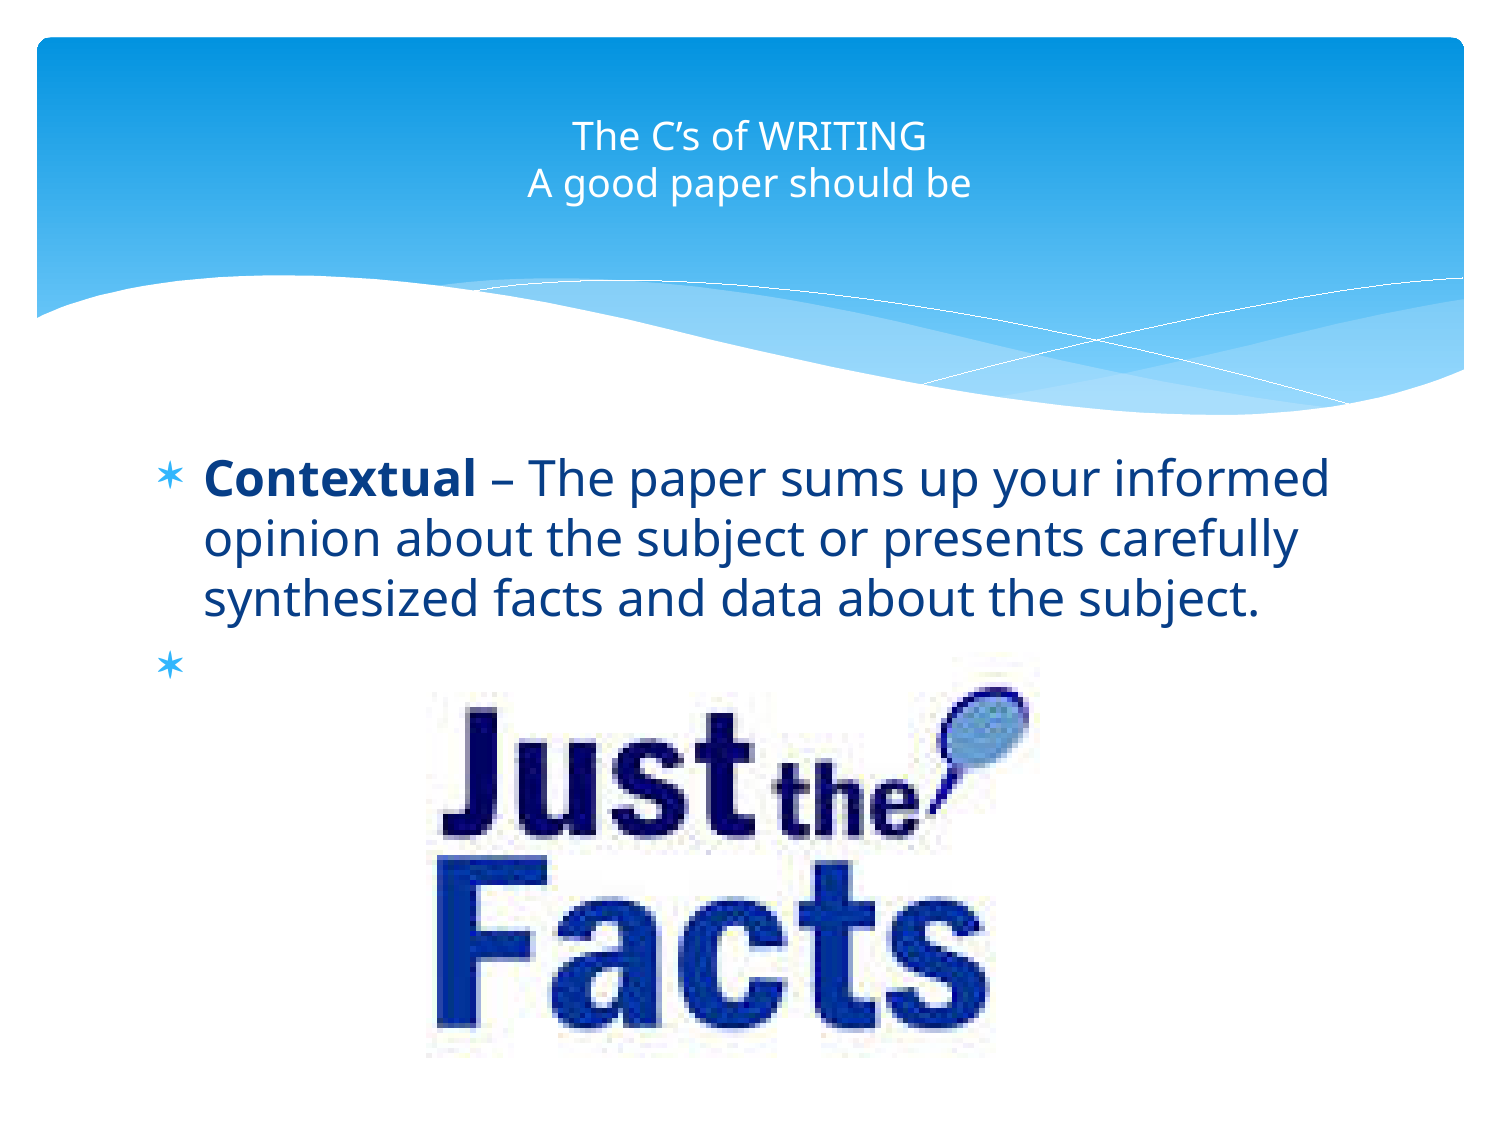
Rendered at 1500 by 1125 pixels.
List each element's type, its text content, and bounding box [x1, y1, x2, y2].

picture [383, 652, 1062, 1125]
title The C’s of WRITING A good paper should be [75, 55, 1425, 261]
list Contextual – The paper sums up your informed opinion about the subject or presents carefully synthesized facts and data about the subject. [143, 438, 1359, 1005]
